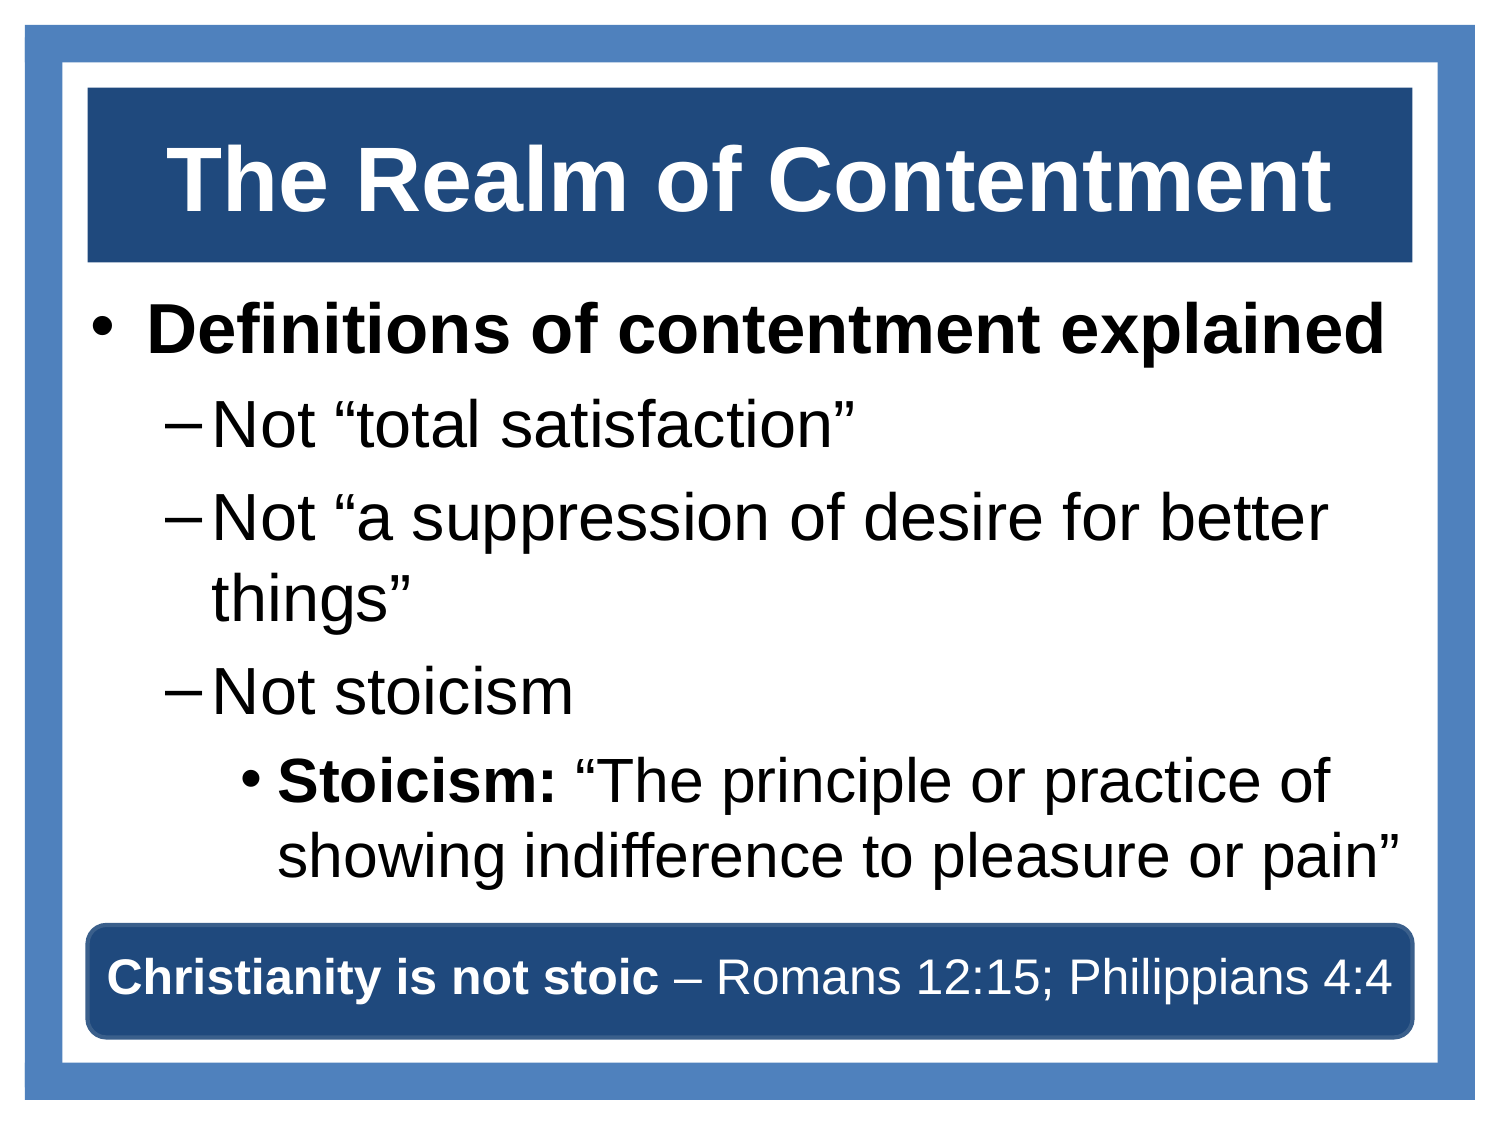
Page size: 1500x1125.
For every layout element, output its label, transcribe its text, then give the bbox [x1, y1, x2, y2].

text_box [85, 922, 1415, 1040]
text_box [1435, 35, 1477, 1089]
title The Realm of Contentment [87, 87, 1413, 263]
text_box [23, 35, 65, 1089]
list Definitions of contentment explained Not “total satisfaction” Not “a suppression of desire for better things” Not stoicism Stoicism: “The principle or practice of showing indifference to pleasure or pain” [75, 275, 1425, 1050]
text_box [23, 23, 1477, 65]
text_box Christianity is not stoic – Romans 12:15; Philippians 4:4 [87, 937, 1413, 1013]
text_box [23, 1060, 1477, 1102]
